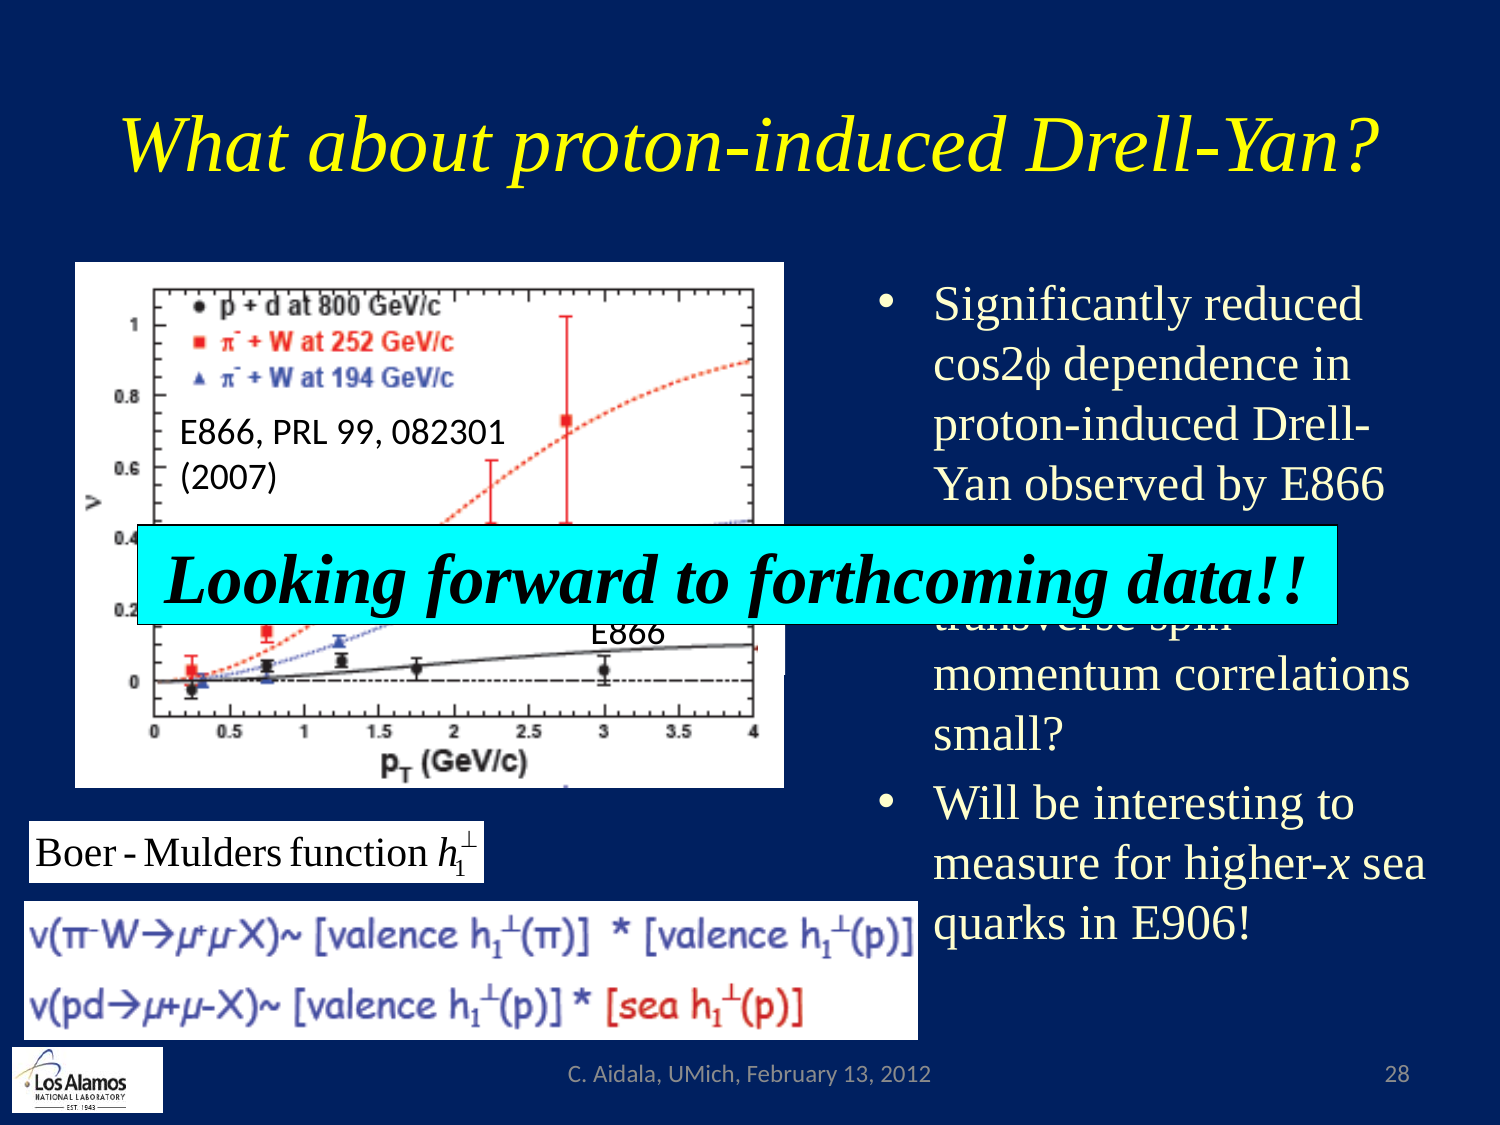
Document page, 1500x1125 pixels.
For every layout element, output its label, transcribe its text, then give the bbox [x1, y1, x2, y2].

text_box Looking forward to forthcoming data!! [789, 524, 1338, 625]
picture [12, 1047, 163, 1113]
list Significantly reduced cos2f dependence in proton-induced Drell-Yan observed by E866 Suggests sea quark transverse spin-momentum correlations small? Will be interesting to measure for higher-x sea quarks in E906! [862, 262, 1450, 1005]
slide_number 28 [1074, 1042, 1425, 1103]
title What about proton-induced Drell-Yan? [75, 45, 1425, 233]
footer C. Aidala, UMich, February 13, 2012 [512, 1042, 988, 1103]
picture [24, 901, 918, 1040]
picture [74, 262, 785, 788]
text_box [28, 820, 484, 884]
